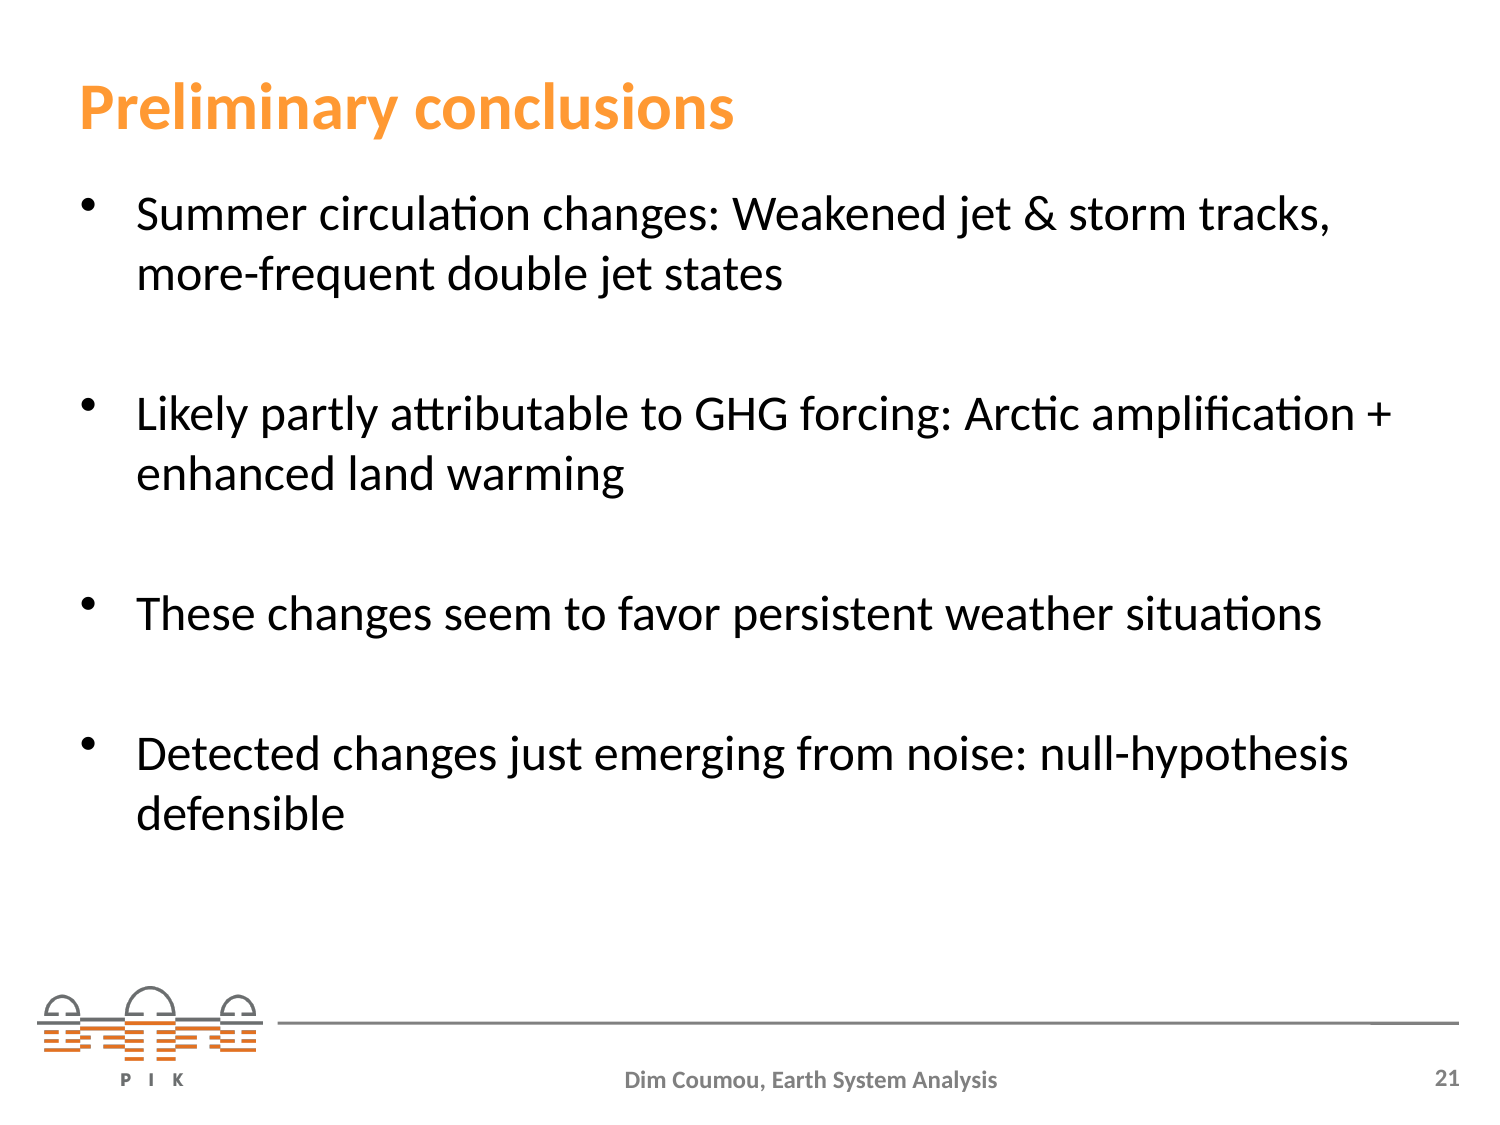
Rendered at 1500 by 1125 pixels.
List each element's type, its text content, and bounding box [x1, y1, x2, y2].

slide_number 21 [1302, 1054, 1476, 1098]
footer Dim Coumou, Earth System Analysis [419, 1055, 1202, 1098]
picture [37, 986, 263, 1086]
title Preliminary conclusions [64, 45, 1447, 161]
list Summer circulation changes: Weakened jet & storm tracks, more-frequent double jet states Likely partly attributable to GHG forcing: Arctic amplification + enhanced land warming These changes seem to favor persistent weather situations Detected changes just emerging from noise: null-hypothesis defensible [64, 172, 1447, 1000]
